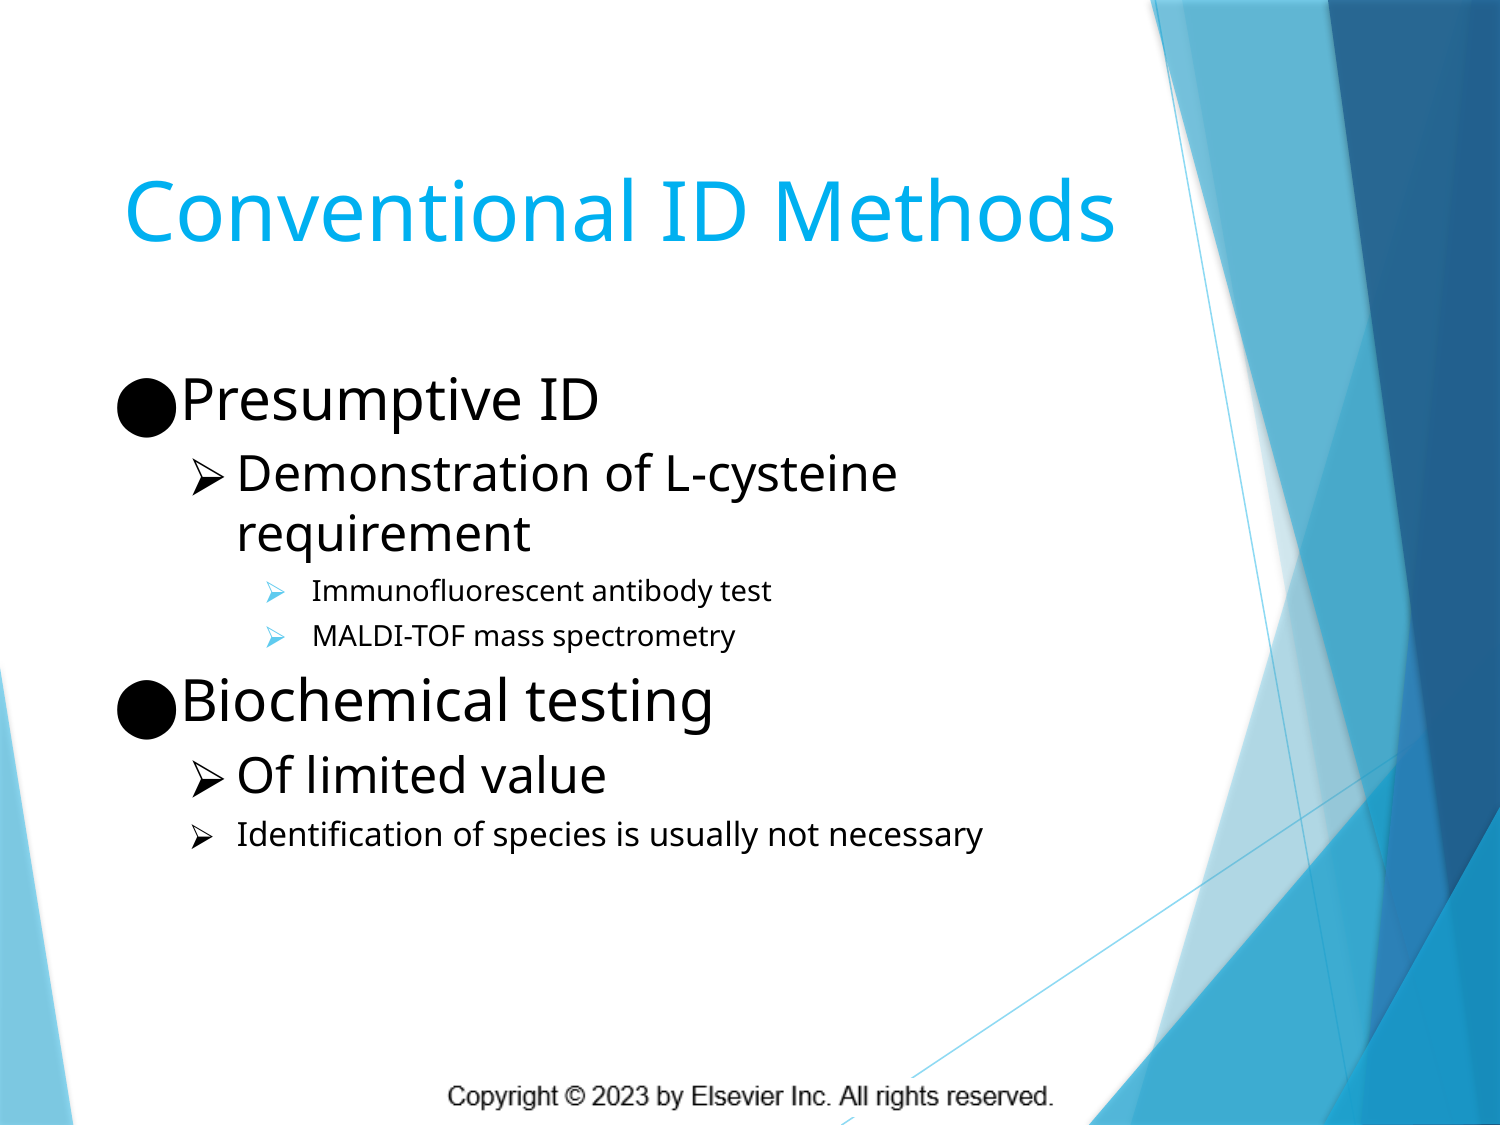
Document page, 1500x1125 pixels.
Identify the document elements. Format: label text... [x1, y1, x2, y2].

list Presumptive ID Demonstration of L-cysteine requirement Immunofluorescent antibody test MALDI-TOF mass spectrometry Biochemical testing Of limited value Identification of species is usually not necessary [99, 354, 1142, 992]
title Conventional ID Methods [99, 99, 1142, 317]
picture [435, 1078, 1064, 1117]
